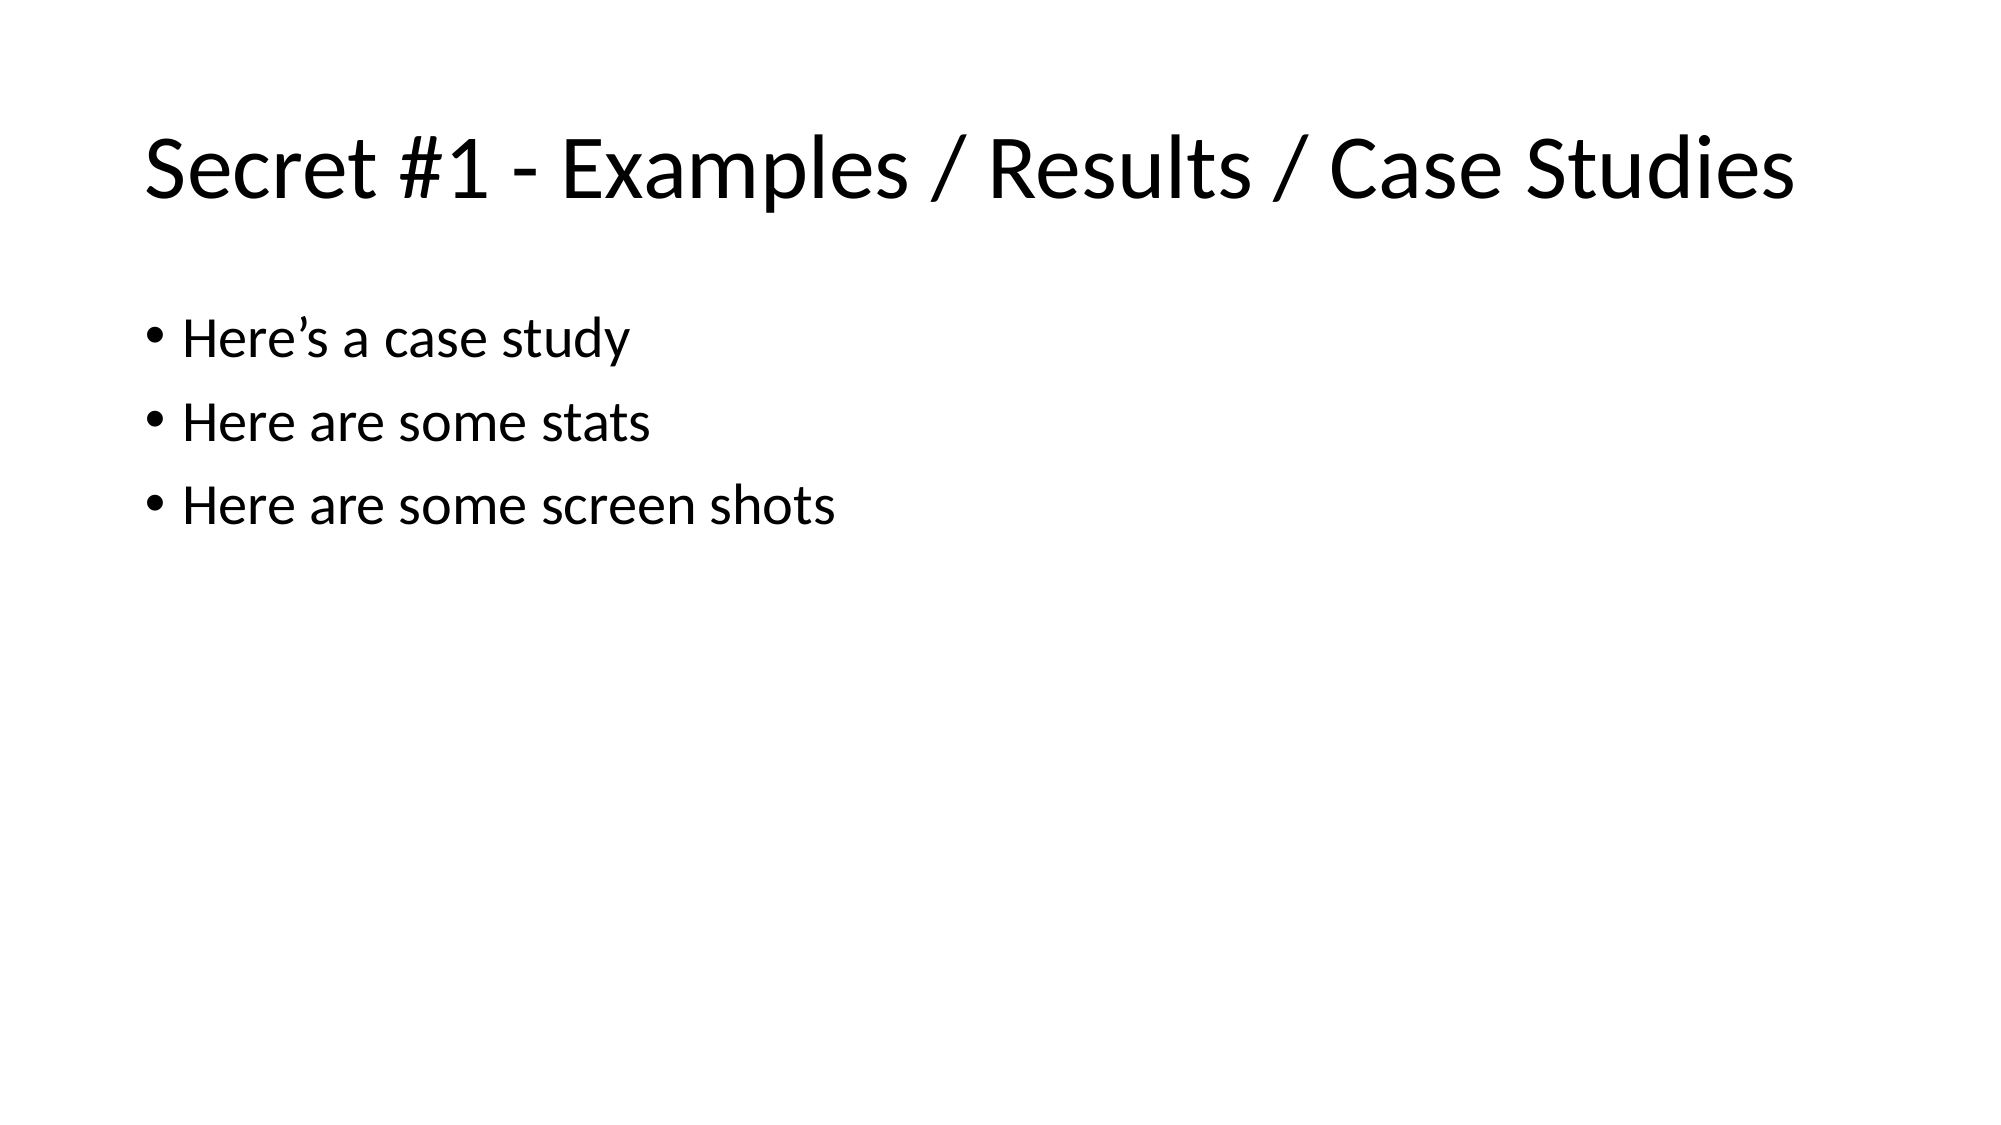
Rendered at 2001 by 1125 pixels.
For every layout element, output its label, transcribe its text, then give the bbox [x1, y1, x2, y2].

list Here’s a case study Here are some stats Here are some screen shots [136, 298, 1863, 1014]
title Secret #1 - Examples / Results / Case Studies [136, 59, 1863, 278]
